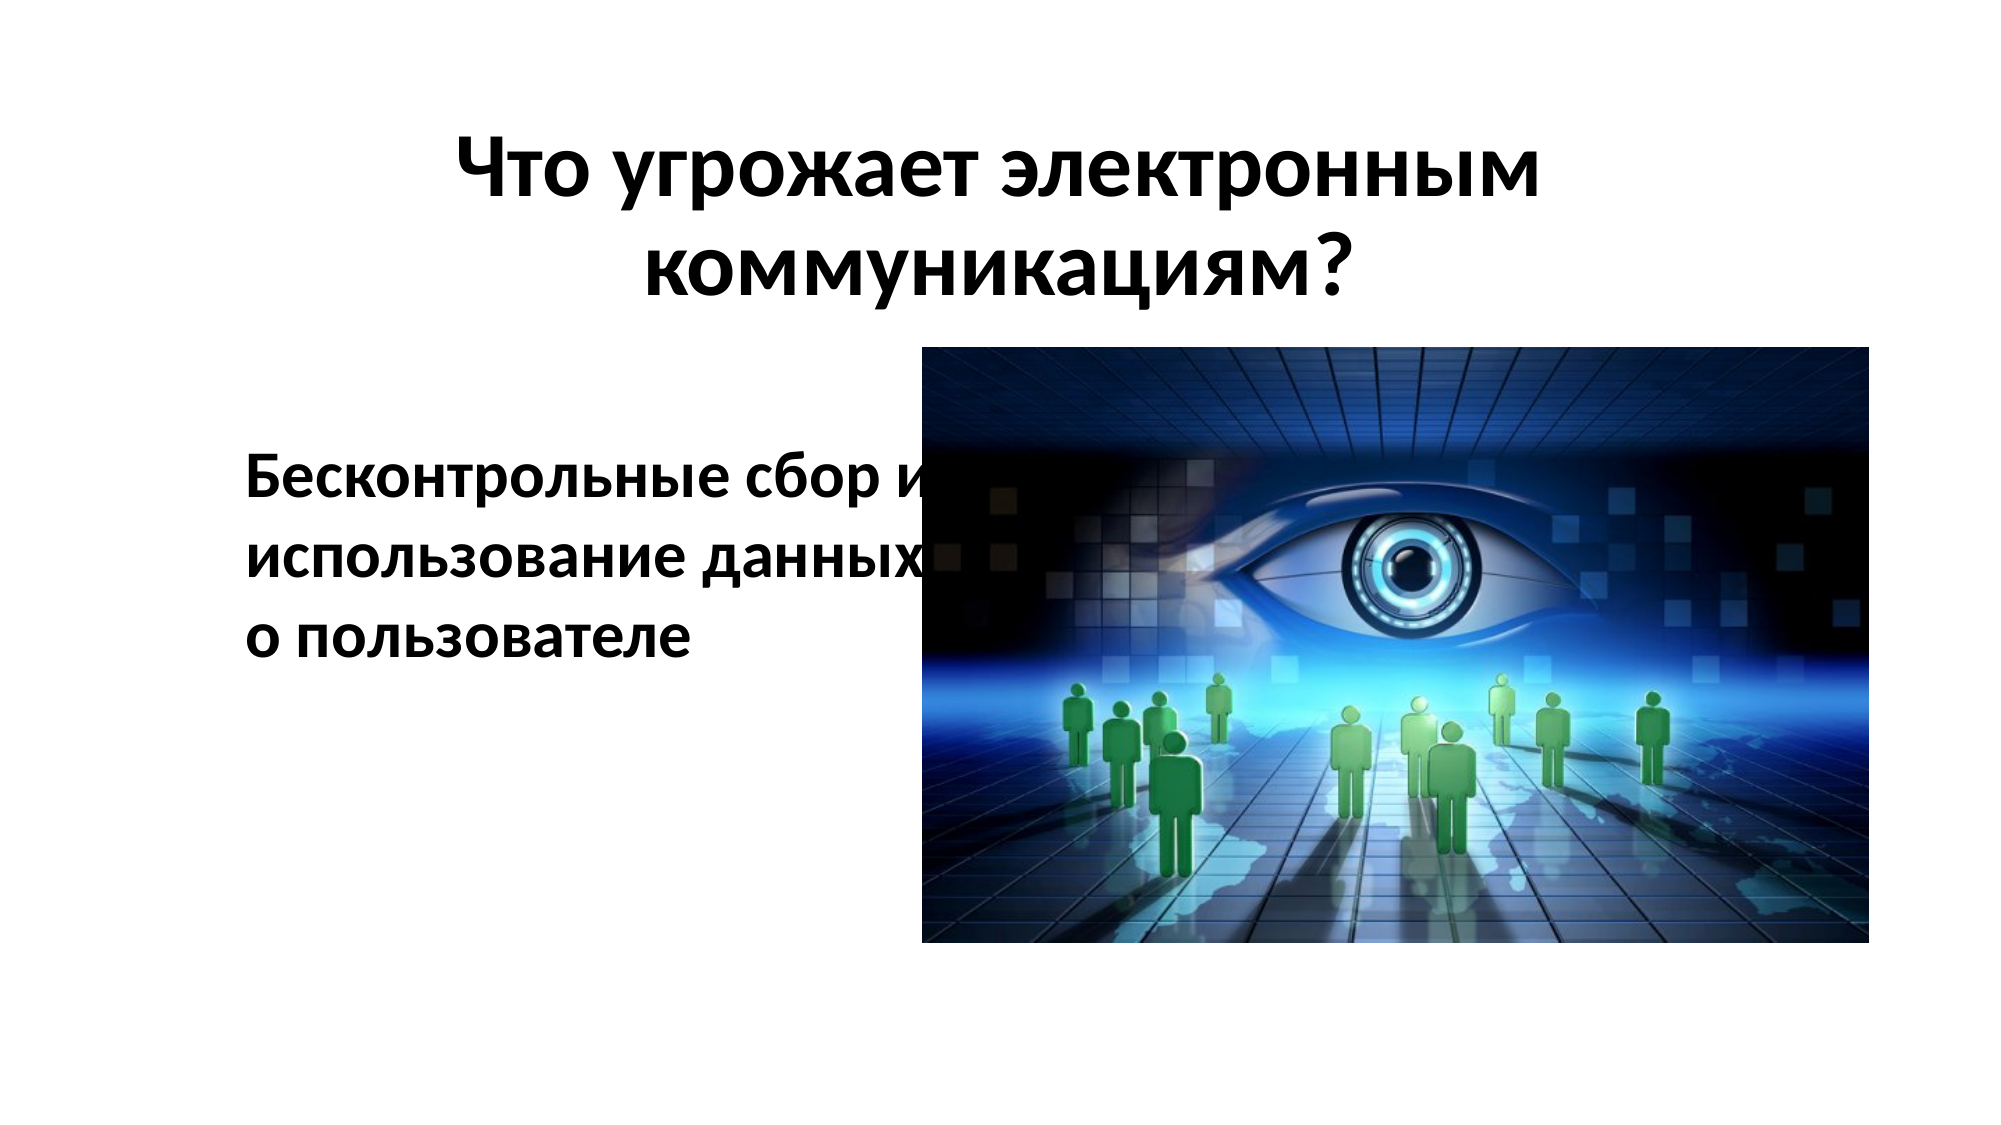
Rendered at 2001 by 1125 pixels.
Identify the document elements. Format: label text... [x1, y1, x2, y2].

picture [922, 347, 1869, 943]
text_box Бесконтрольные сбор и использование данных о пользователе [224, 411, 922, 552]
title Что угрожает электронным коммуникациям? [68, 97, 1932, 223]
